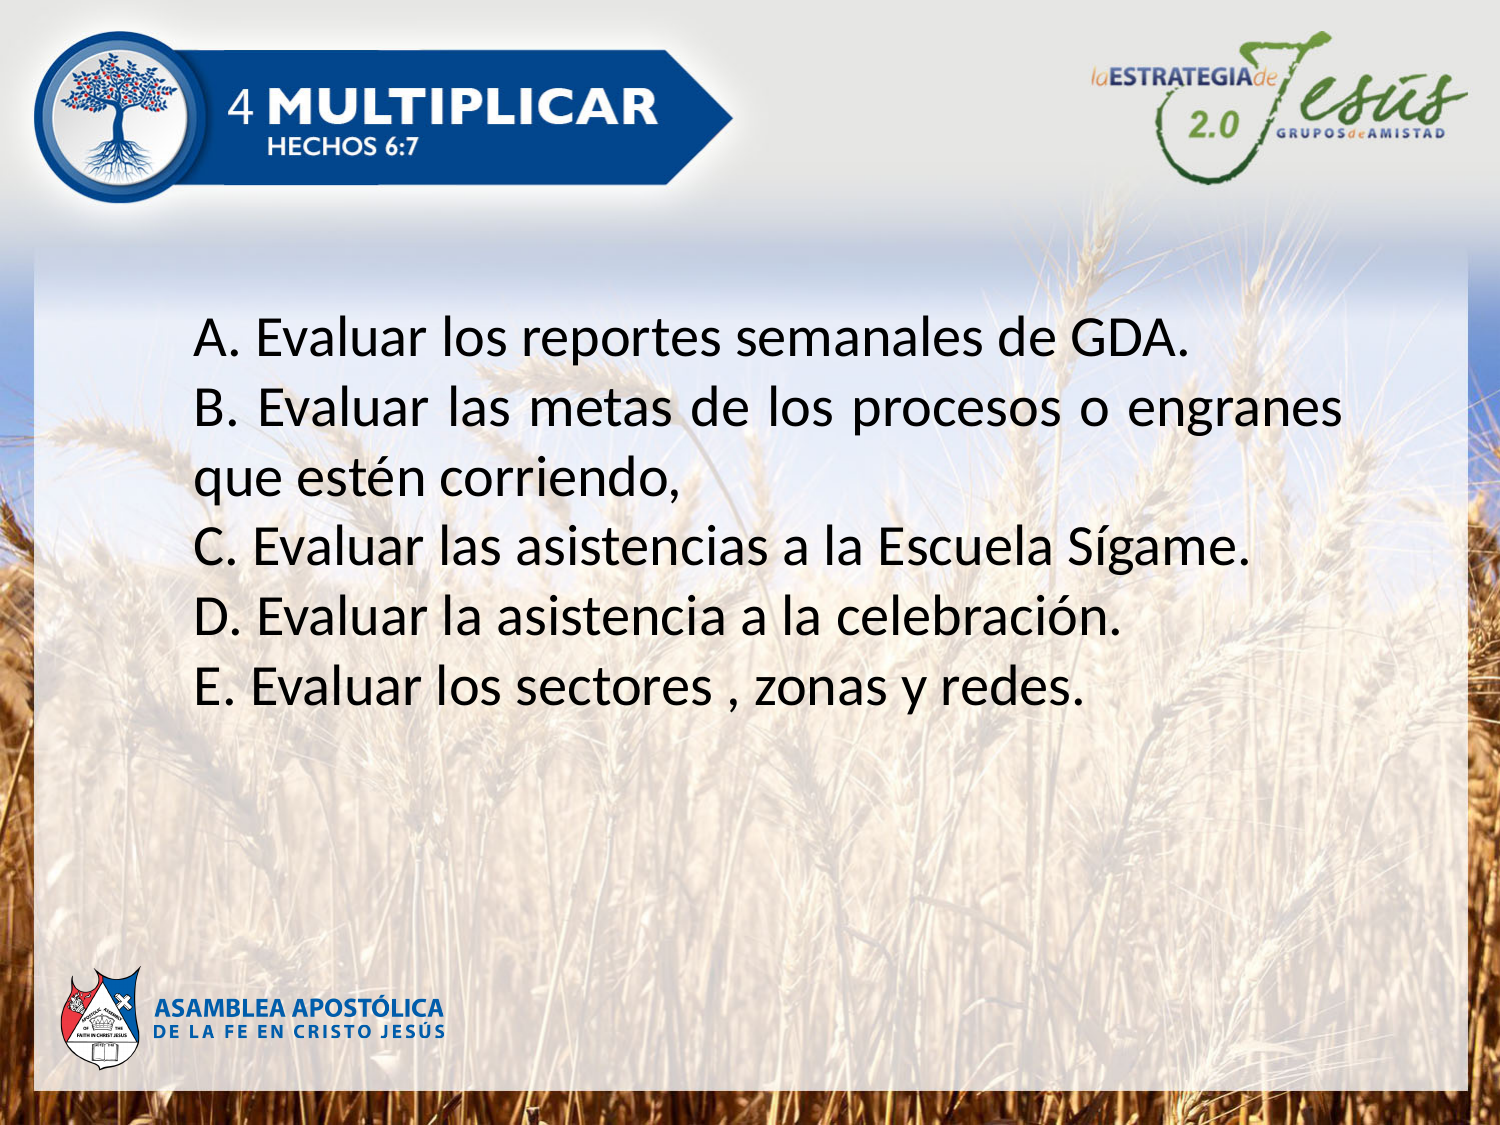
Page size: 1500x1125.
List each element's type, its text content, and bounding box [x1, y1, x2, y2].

text_box A. Evaluar los reportes semanales de GDA. B. Evaluar las metas de los procesos o engranes que estén corriendo, C. Evaluar las asistencias a la Escuela Sígame. D. Evaluar la asistencia a la celebración. E. Evaluar los sectores , zonas y redes. [178, 290, 1359, 725]
picture [0, 0, 1500, 1125]
